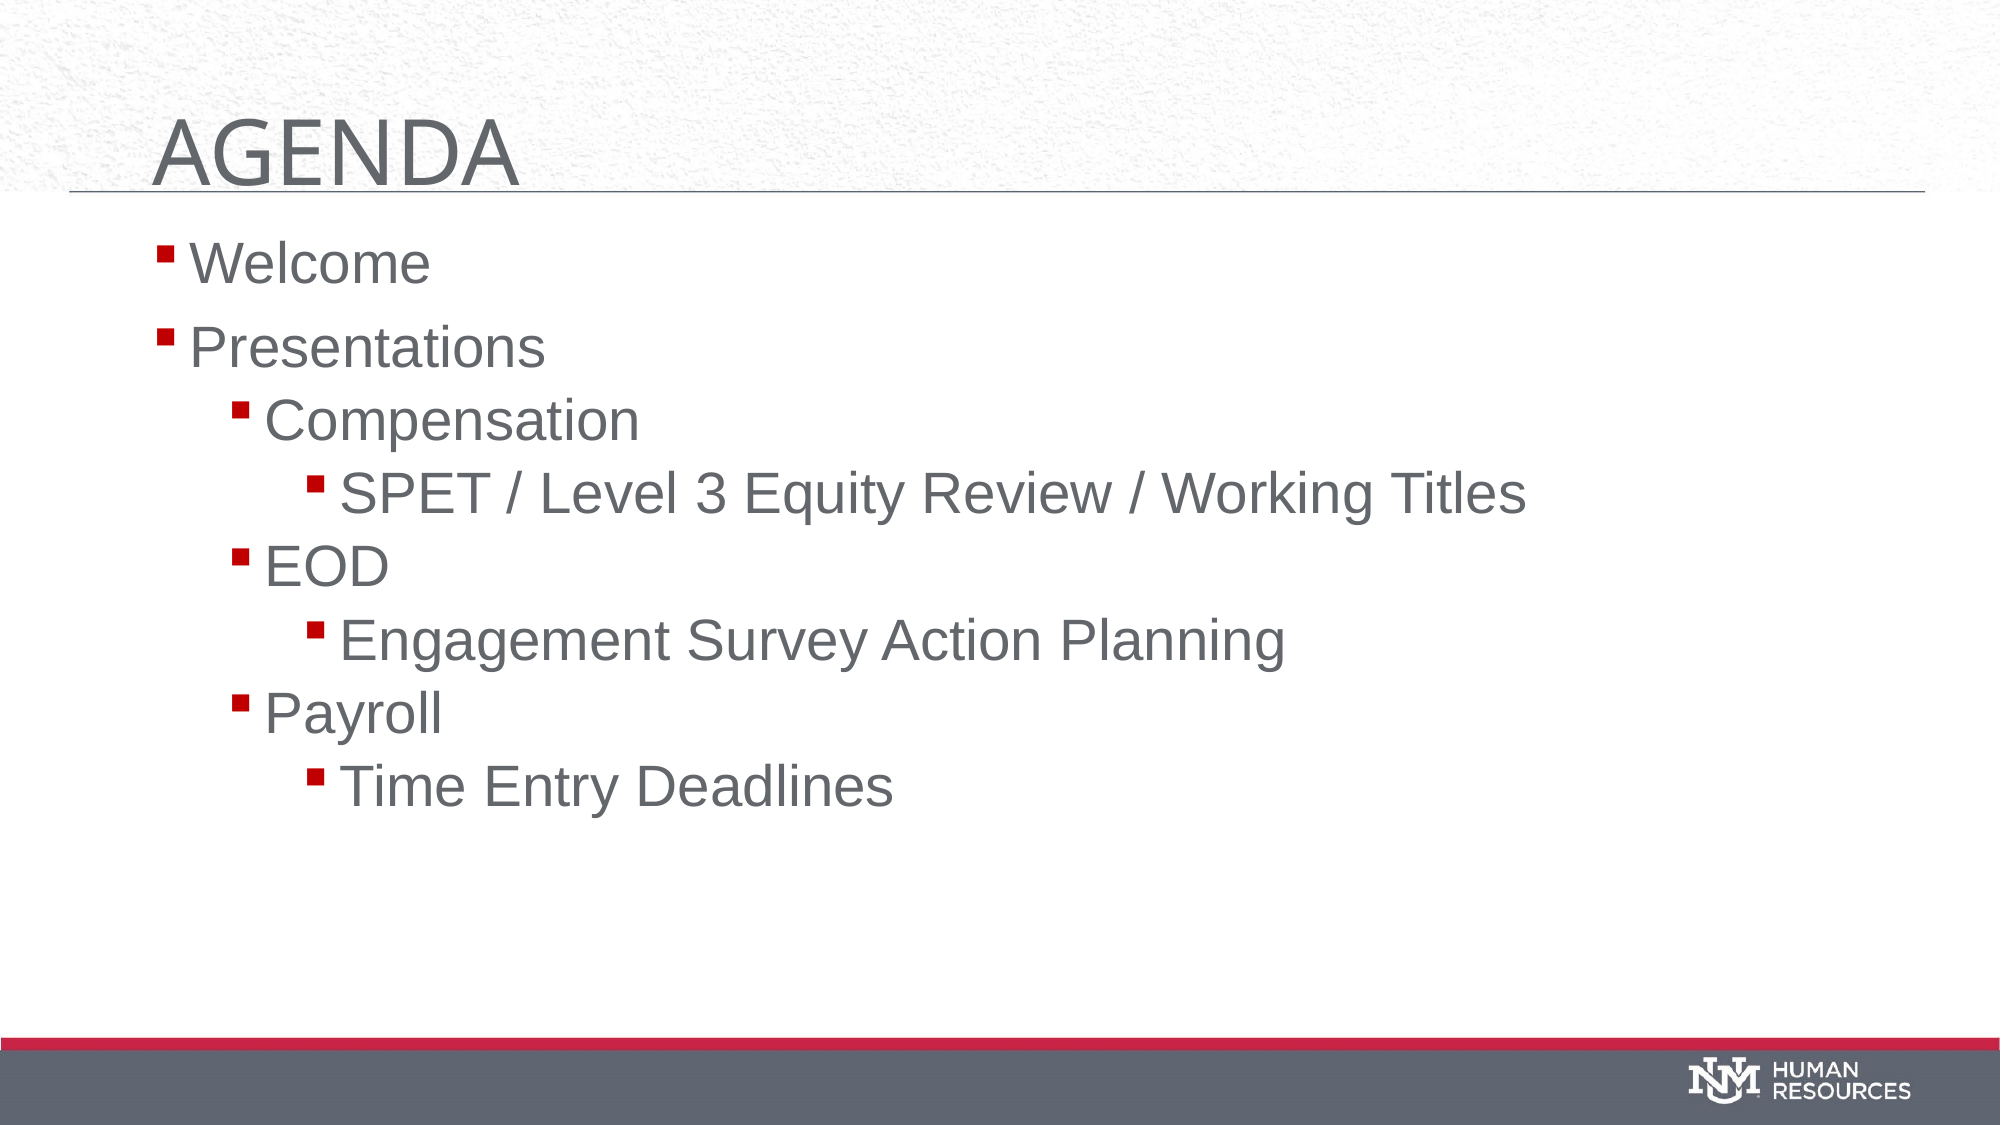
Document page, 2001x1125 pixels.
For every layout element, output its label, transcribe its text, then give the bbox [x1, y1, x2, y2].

list Welcome Presentations Compensation SPET / Level 3 Equity Review / Working Titles EOD Engagement Survey Action Planning Payroll Time Entry Deadlines [137, 225, 1863, 1007]
picture [0, 0, 2000, 1125]
title AGENDA [137, 85, 1863, 225]
